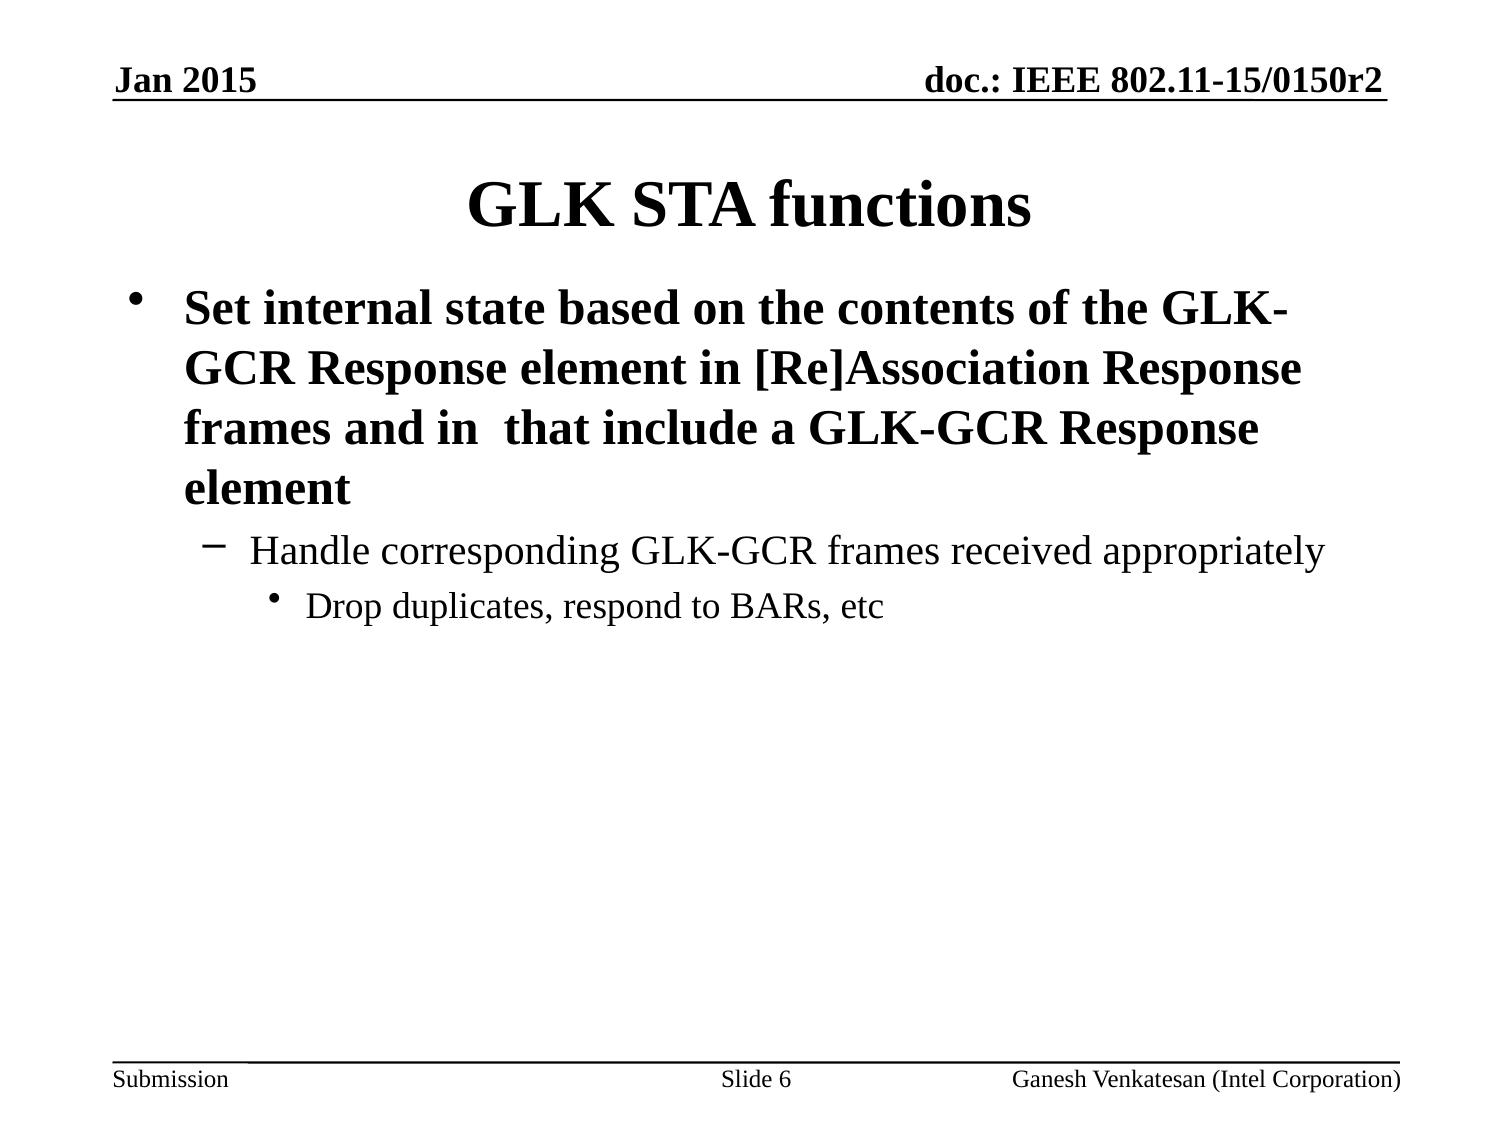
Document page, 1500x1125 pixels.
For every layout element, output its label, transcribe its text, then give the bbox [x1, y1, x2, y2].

footer Ganesh Venkatesan (Intel Corporation) [1006, 1061, 1402, 1093]
list Set internal state based on the contents of the GLK-GCR Response element in [Re]Association Response frames and in that include a GLK-GCR Response element Handle corresponding GLK-GCR frames received appropriately Drop duplicates, respond to BARs, etc [112, 266, 1388, 1001]
title GLK STA functions [112, 112, 1388, 266]
slide_number Slide 6 [712, 1061, 800, 1093]
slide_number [114, 54, 274, 101]
